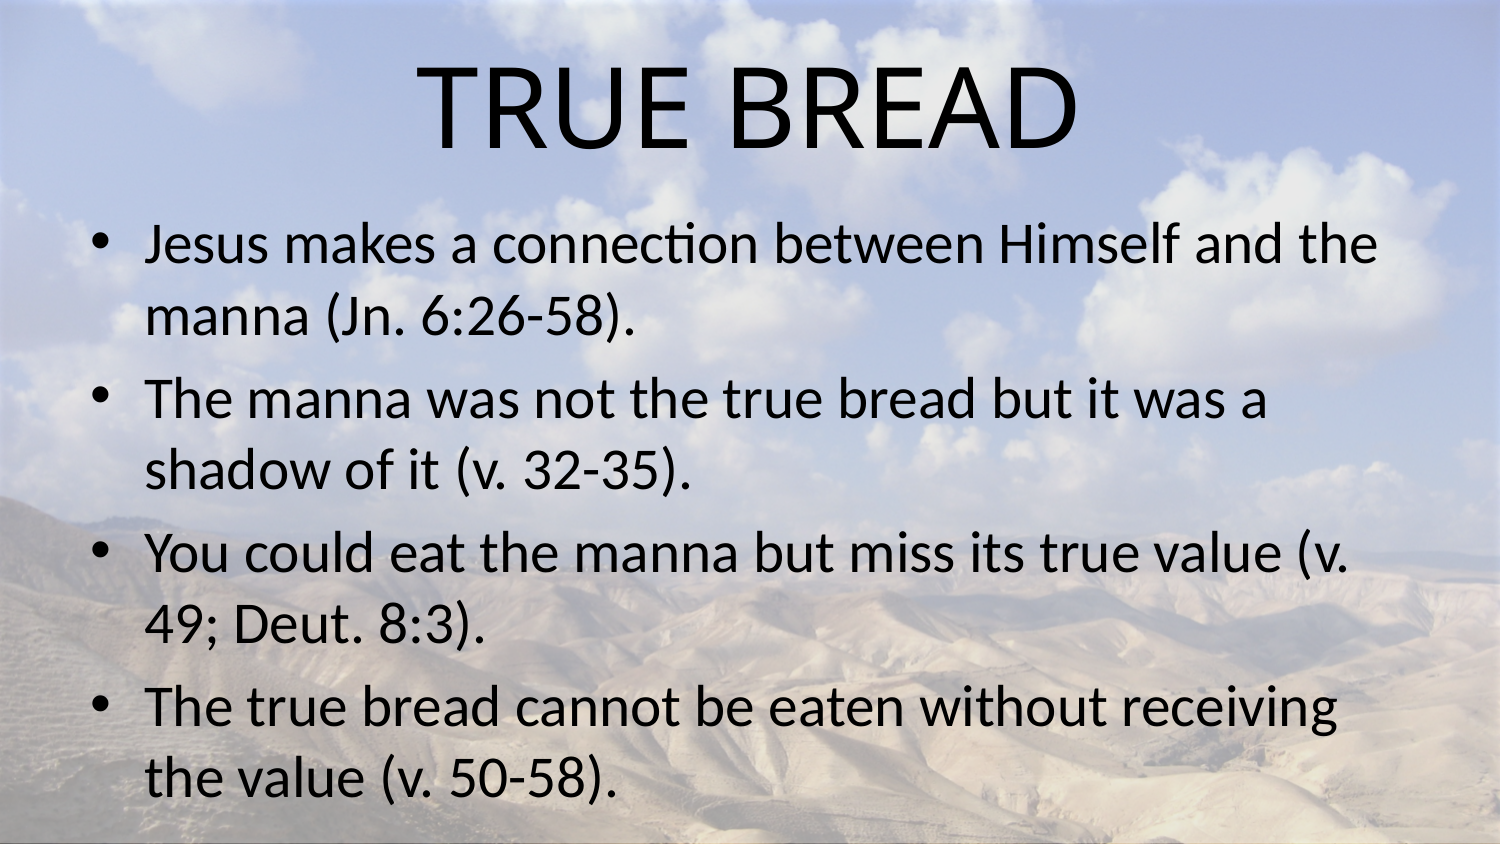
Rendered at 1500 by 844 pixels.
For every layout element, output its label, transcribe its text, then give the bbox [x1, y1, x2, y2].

list Jesus makes a connection between Himself and the manna (Jn. 6:26-58). The manna was not the true bread but it was a shadow of it (v. 32-35). You could eat the manna but miss its true value (v. 49; Deut. 8:3). The true bread cannot be eaten without receiving the value (v. 50-58). [75, 196, 1425, 822]
title True Bread [75, 33, 1425, 175]
